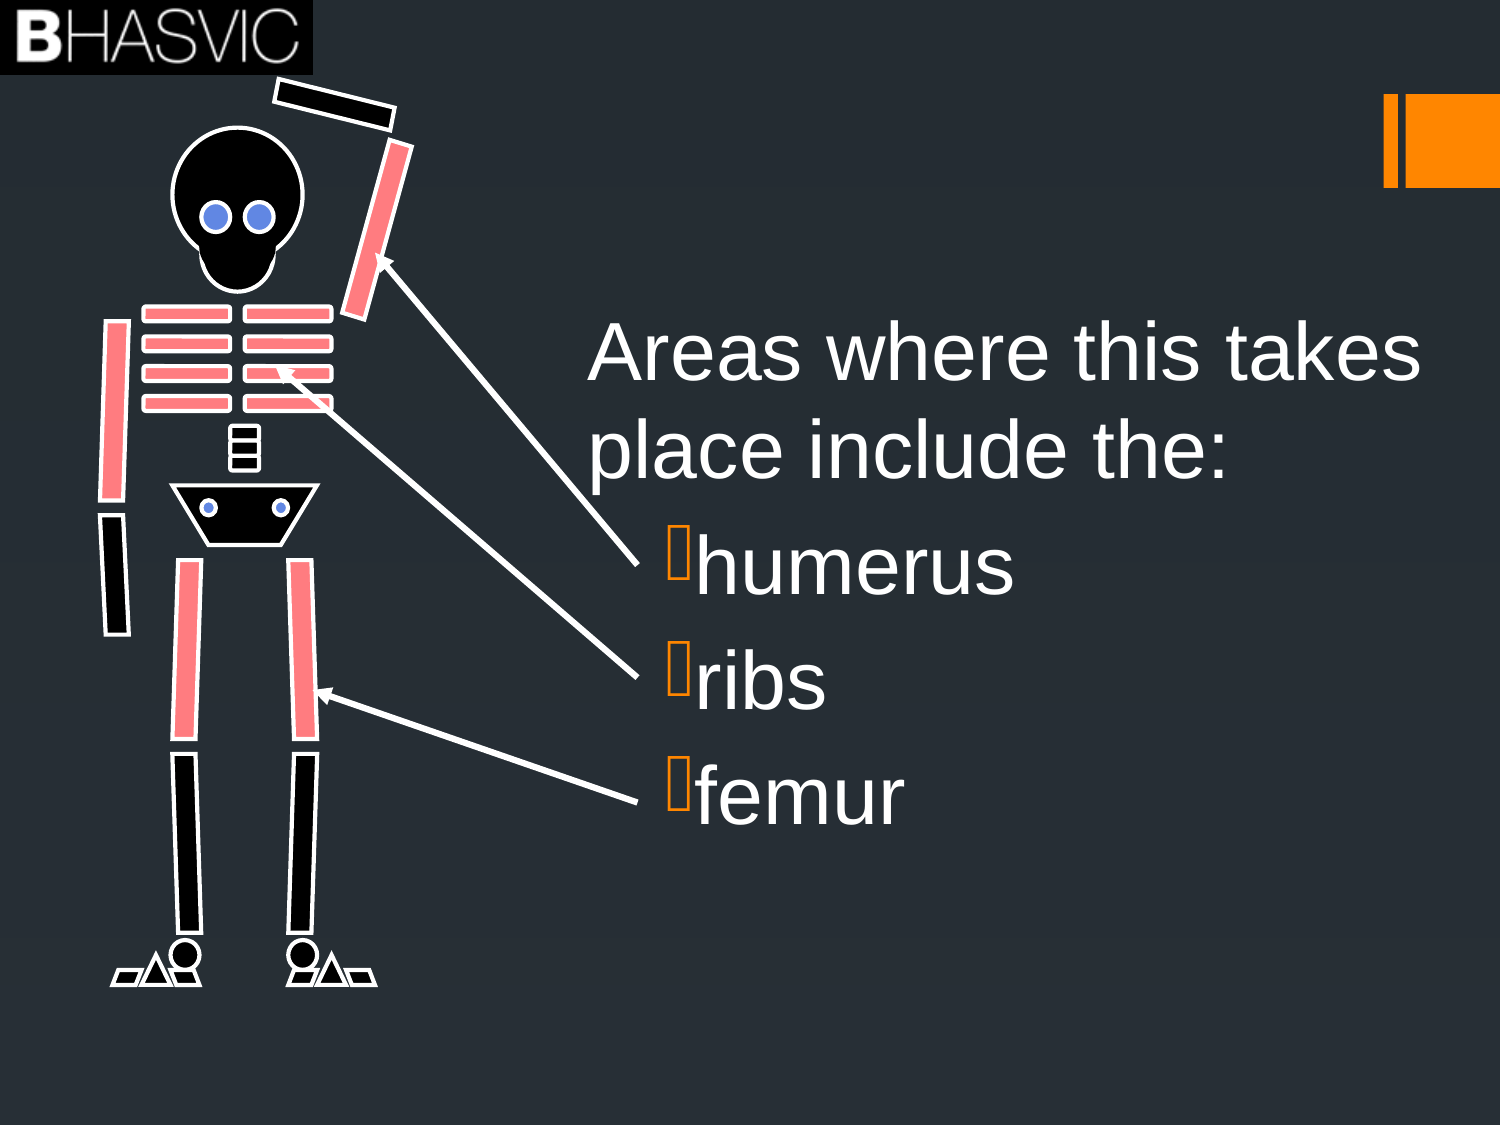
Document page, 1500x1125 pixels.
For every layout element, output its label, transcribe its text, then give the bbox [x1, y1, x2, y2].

list Areas where this takes place include the: humerus ribs femur [500, 290, 1500, 853]
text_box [99, 89, 395, 986]
picture [0, 0, 313, 75]
